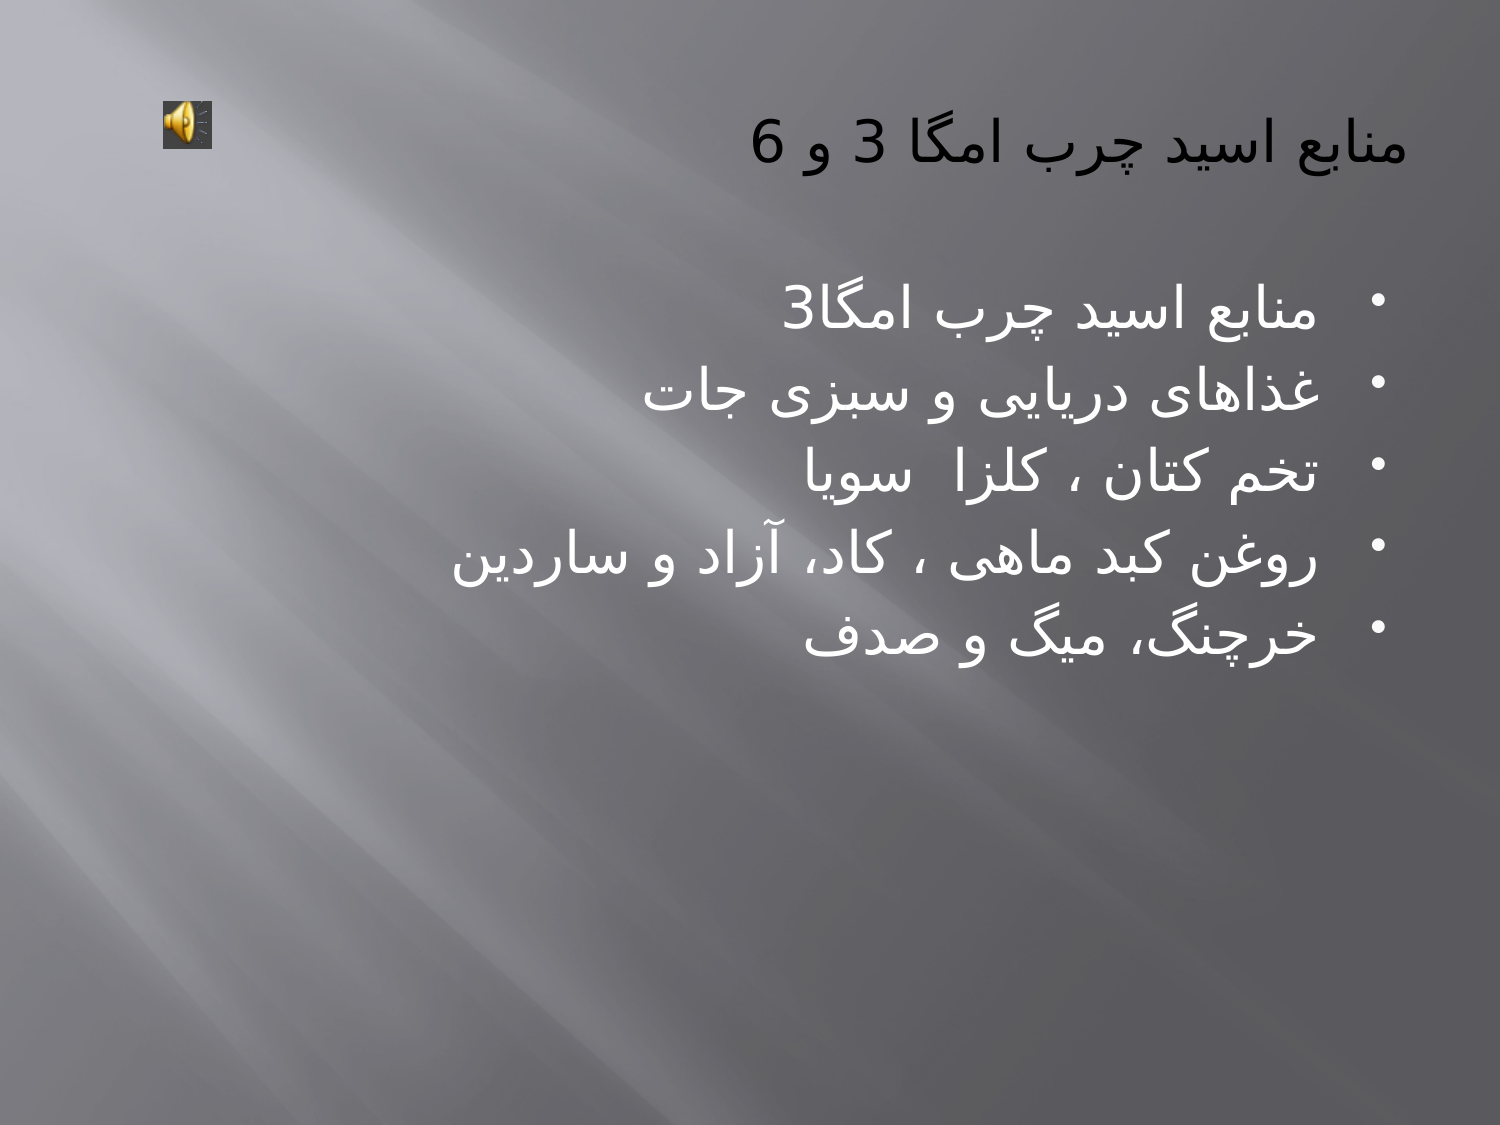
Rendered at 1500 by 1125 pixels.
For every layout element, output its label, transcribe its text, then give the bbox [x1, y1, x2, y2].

picture [162, 99, 213, 151]
title منابع اسید چرب امگا 3 و 6 [75, 45, 1425, 233]
list منابع اسید چرب امگا3 غذاهای دریایی و سبزی جات تخم کتان ، کلزا سویا روغن کبد ماهی ، کاد، آزاد و ساردین خرچنگ، میگ و صدف [75, 262, 1425, 1035]
